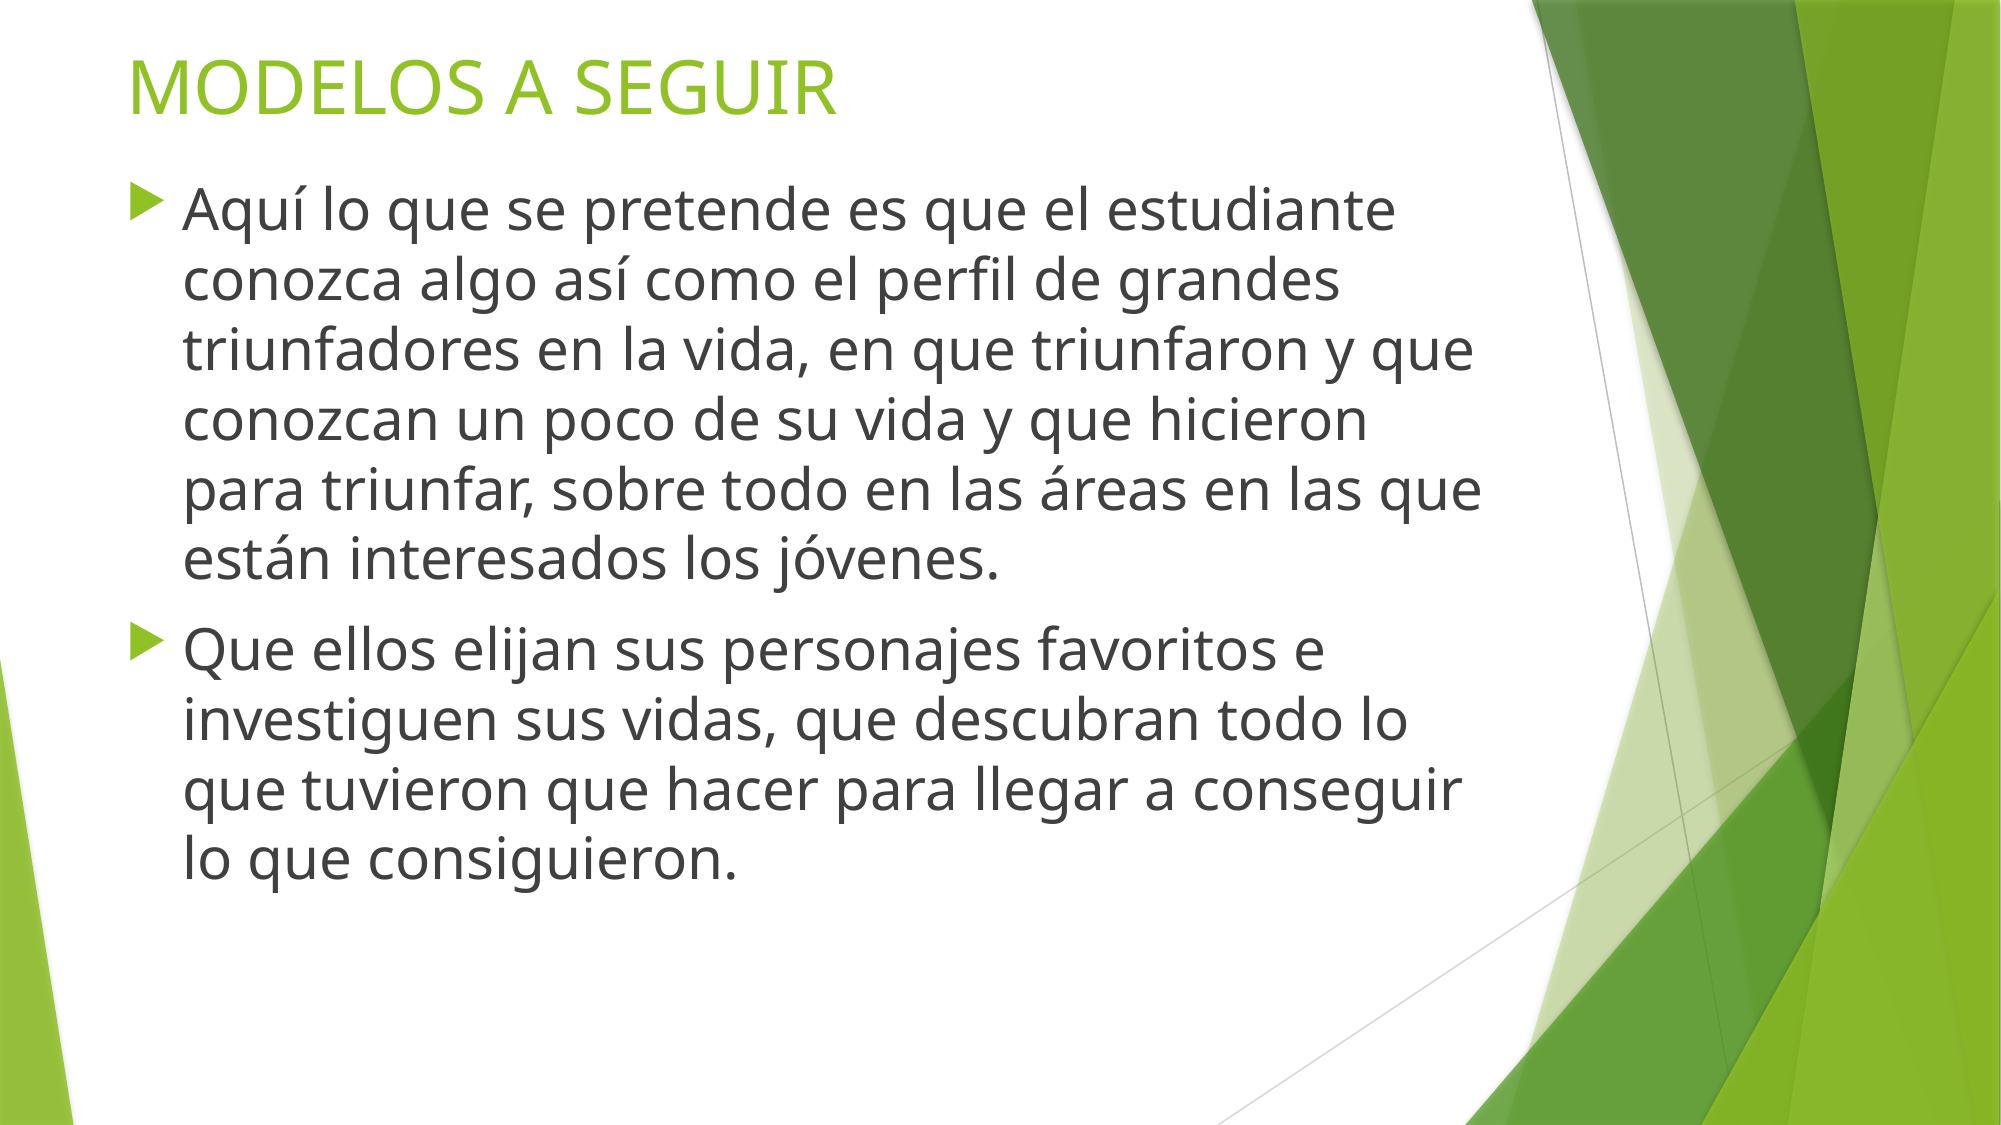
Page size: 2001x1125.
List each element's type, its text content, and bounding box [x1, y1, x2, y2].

title MODELOS A SEGUIR [111, 31, 1522, 164]
list Aquí lo que se pretende es que el estudiante conozca algo así como el perfil de grandes triunfadores en la vida, en que triunfaron y que conozcan un poco de su vida y que hicieron para triunfar, sobre todo en las áreas en las que están interesados los jóvenes. Que ellos elijan sus personajes favoritos e investiguen sus vidas, que descubran todo lo que tuvieron que hacer para llegar a conseguir lo que consiguieron. [111, 164, 1522, 992]
